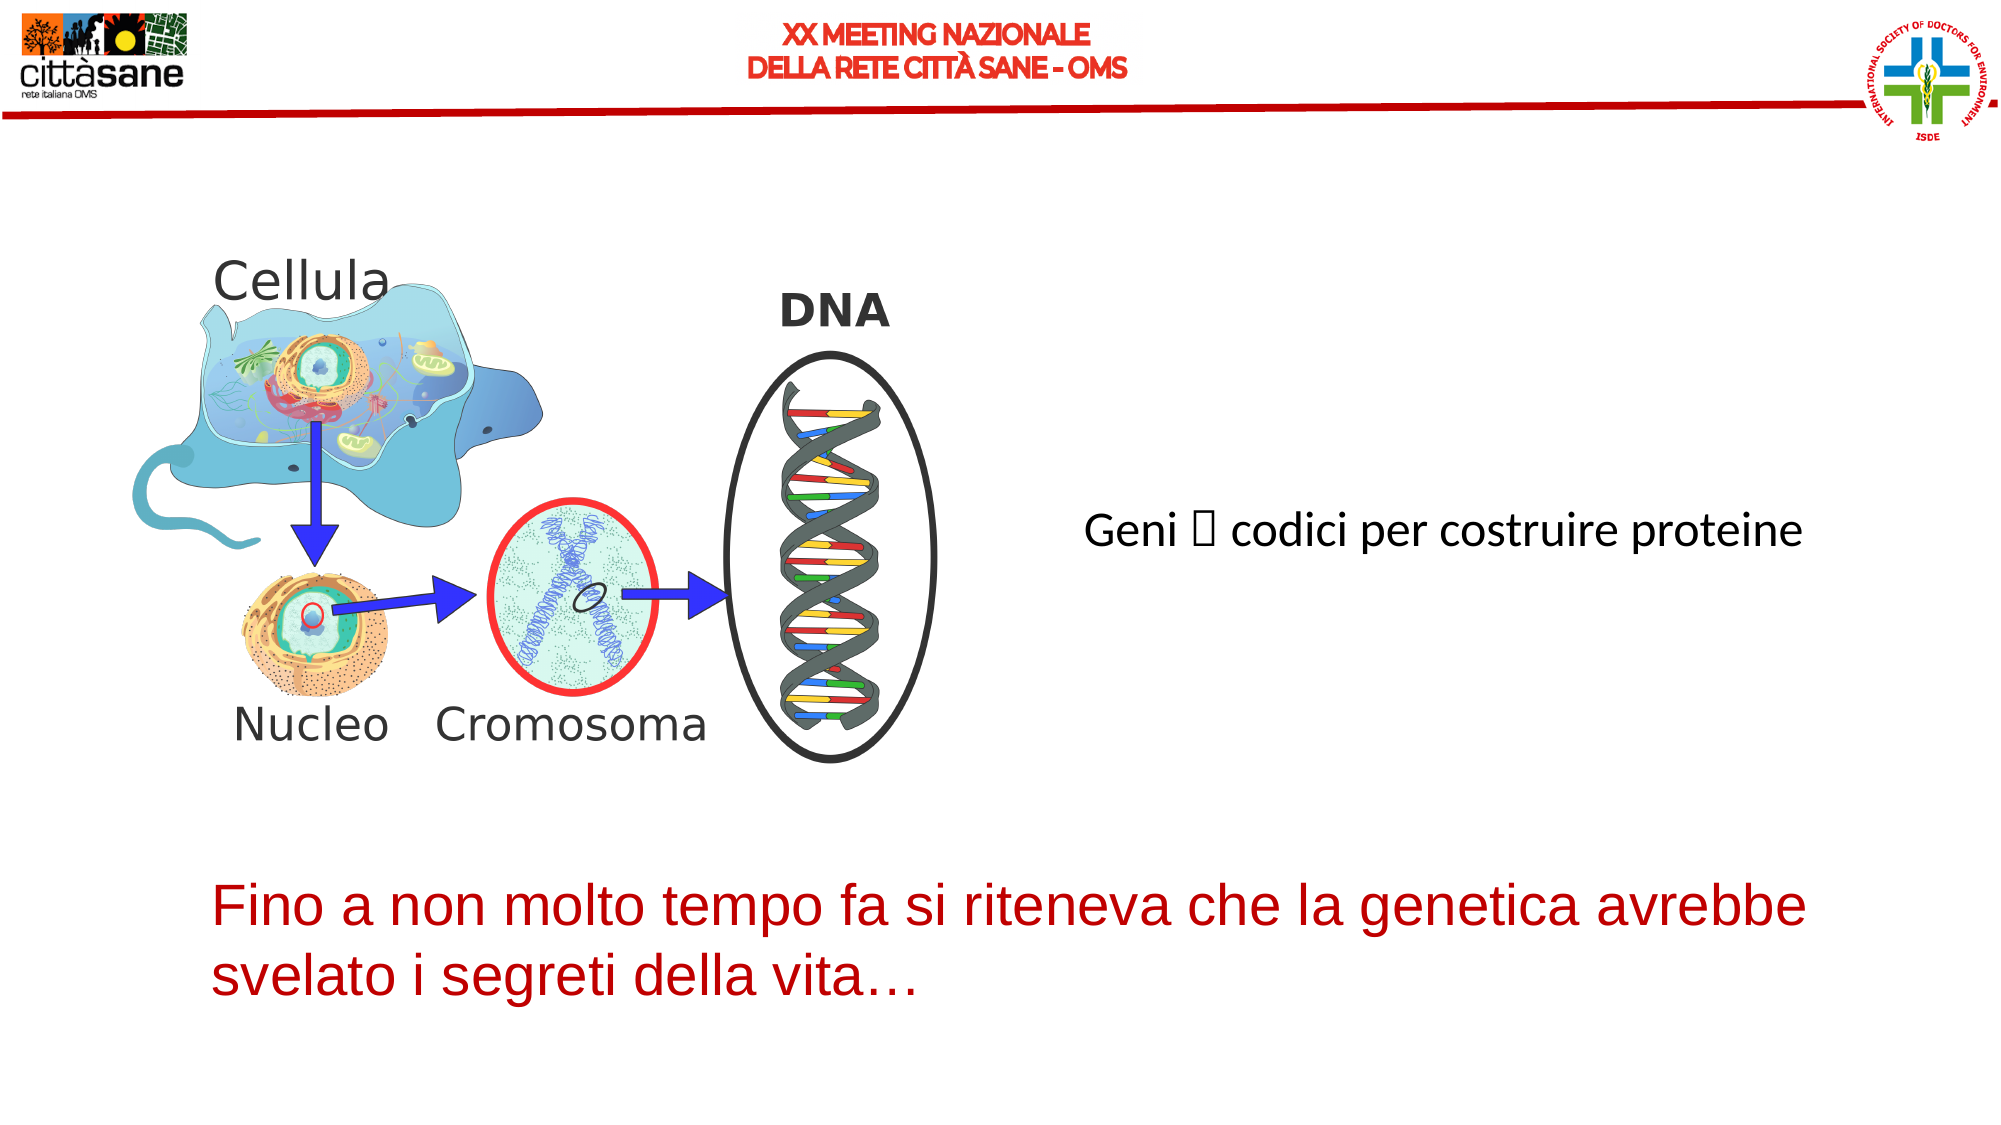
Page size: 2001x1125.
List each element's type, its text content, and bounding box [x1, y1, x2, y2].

text_box Geni  codici per costruire proteine [1069, 489, 1819, 564]
text_box Fino a non molto tempo fa si riteneva che la genetica avrebbe svelato i segreti della vita… [196, 860, 1832, 1015]
picture [115, 244, 959, 766]
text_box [2, 103, 1849, 116]
picture [4, 0, 201, 110]
picture [1849, 0, 2000, 160]
picture [735, 12, 1143, 85]
